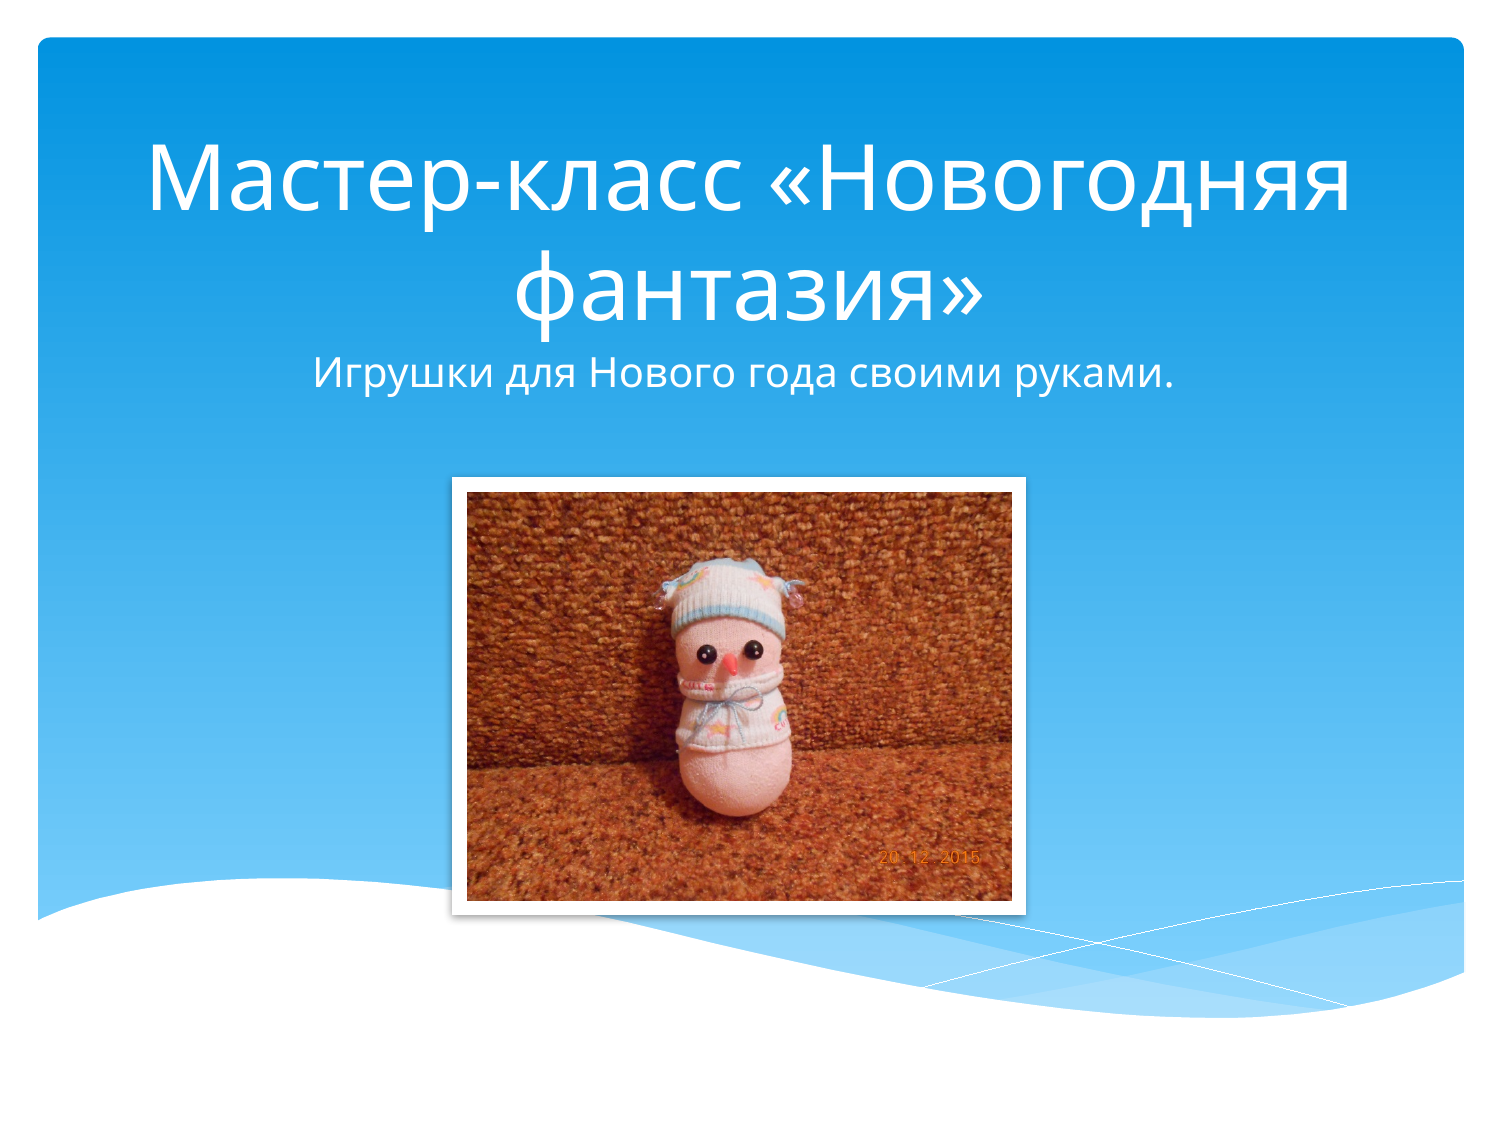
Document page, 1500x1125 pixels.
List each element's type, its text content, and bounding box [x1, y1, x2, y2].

subtitle Игрушки для Нового года своими руками. [218, 338, 1269, 580]
title Мастер-класс «Новогодняя фантазия» [112, 54, 1388, 347]
picture [466, 491, 1012, 901]
